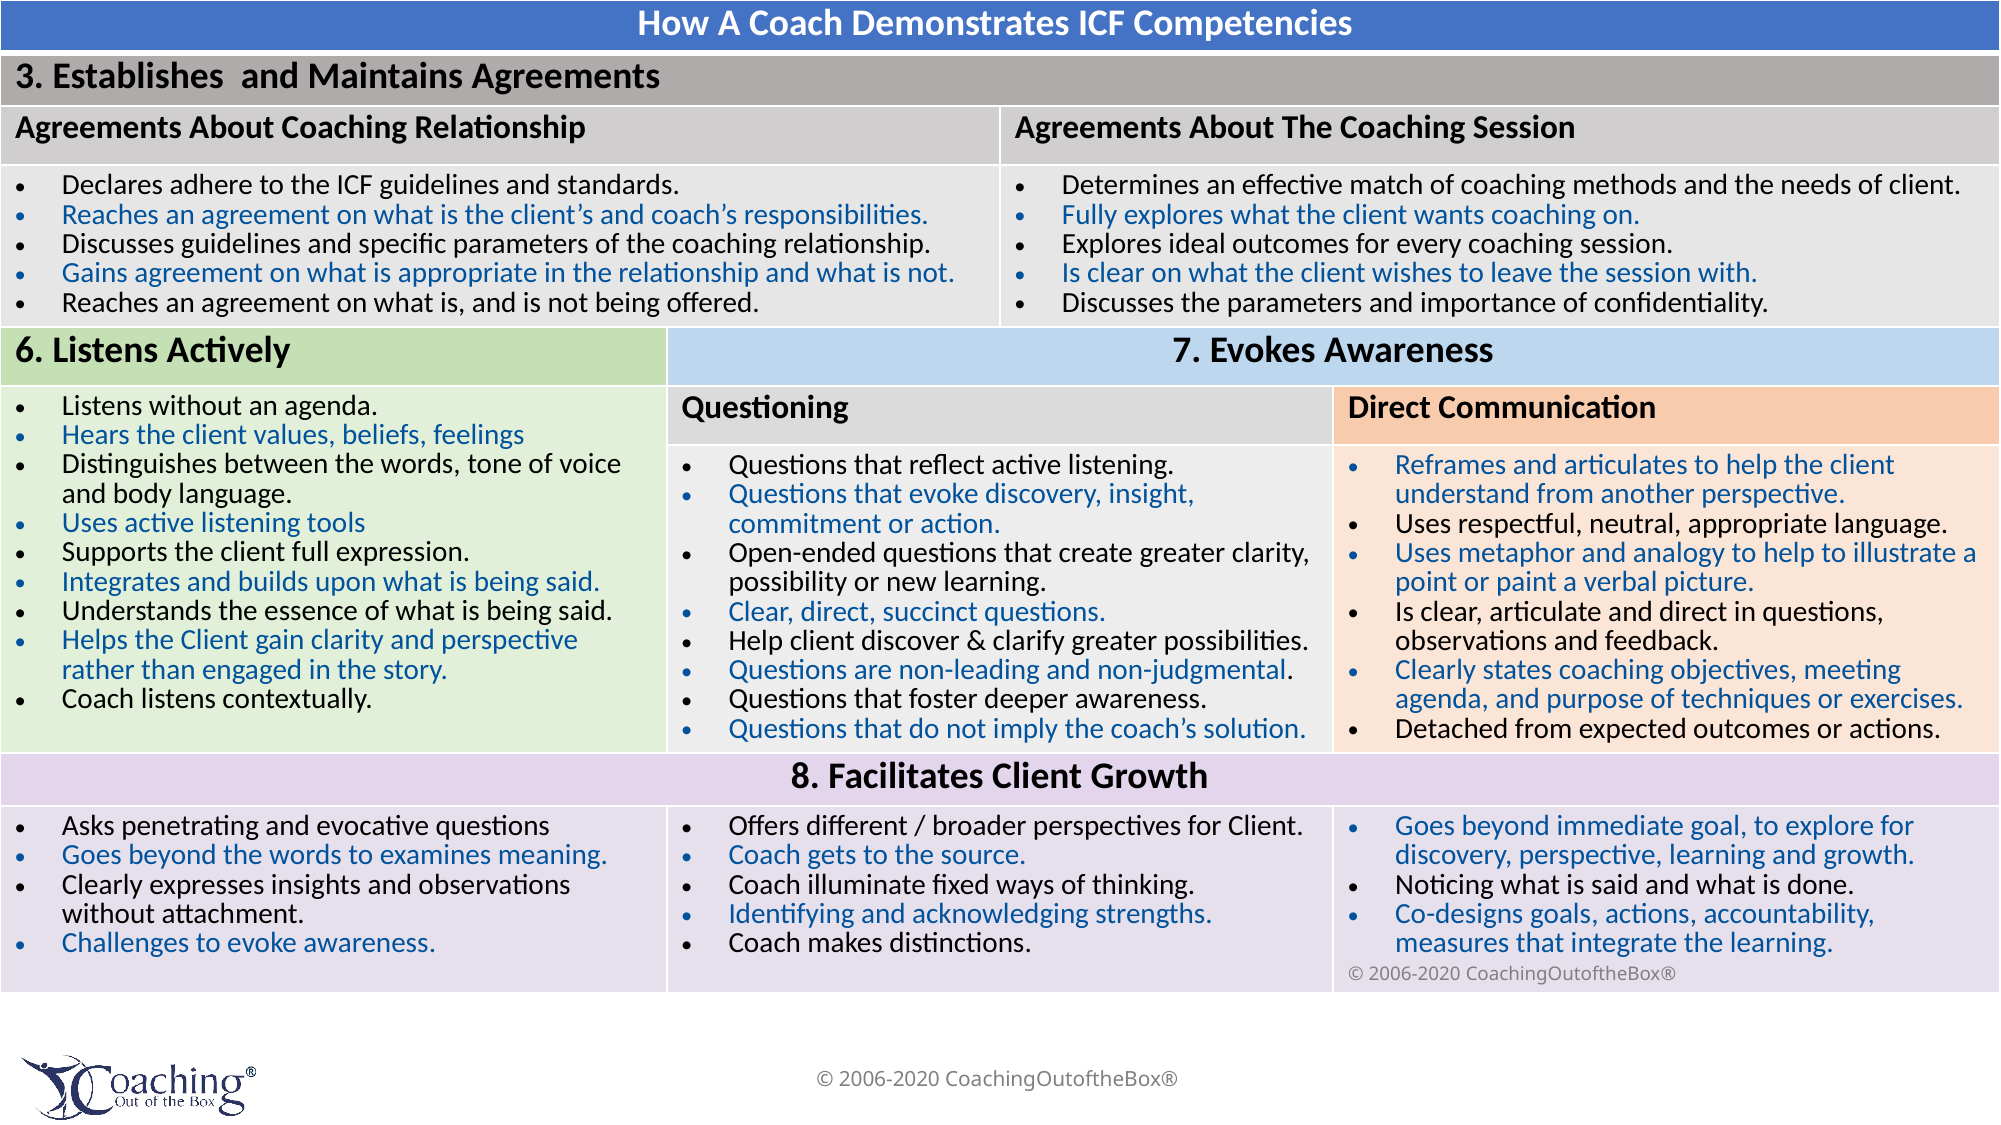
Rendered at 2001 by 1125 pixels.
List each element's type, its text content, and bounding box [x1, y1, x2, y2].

table_cell Questions that reflect active listening. Questions that evoke discovery, insight, commitment or action. Open-ended questions that create greater clarity, possibility or new learning. Clear, direct, succinct questions. Help client discover & clarify greater possibilities. Questions are non-leading and non-judgmental. Questions that foster deeper awareness. Questions that do not imply the coach’s solution. [668, 446, 1332, 752]
table_cell Agreements About Coaching Relationship [1, 107, 999, 164]
table_cell 6. Listens Actively [1, 328, 666, 385]
table_cell 7. Evokes Awareness [668, 328, 1999, 385]
table_cell Goes beyond immediate goal, to explore for discovery, perspective, learning and growth. Noticing what is said and what is done. Co-designs goals, actions, accountability, measures that integrate the learning. © 2006-2020 CoachingOutoftheBox® [1334, 807, 1999, 992]
table_header How A Coach Demonstrates ICF Competencies [1, 1, 1999, 50]
table_cell Reframes and articulates to help the client understand from another perspective. Uses respectful, neutral, appropriate language. Uses metaphor and analogy to help to illustrate a point or paint a verbal picture. Is clear, articulate and direct in questions, observations and feedback. Clearly states coaching objectives, meeting agenda, and purpose of techniques or exercises. Detached from expected outcomes or actions. [1334, 446, 1999, 752]
table_cell Asks penetrating and evocative questions Goes beyond the words to examines meaning. Clearly expresses insights and observations without attachment. Challenges to evoke awareness. [1, 807, 666, 992]
table_cell 8. Facilitates Client Growth [1, 754, 1999, 805]
table_cell Questioning [668, 387, 1332, 444]
table_cell Listens without an agenda. Hears the client values, beliefs, feelings Distinguishes between the words, tone of voice and body language. Uses active listening tools Supports the client full expression. Integrates and builds upon what is being said. Understands the essence of what is being said. Helps the Client gain clarity and perspective rather than engaged in the story. Coach listens contextually. [1, 387, 666, 752]
table_cell Declares adhere to the ICF guidelines and standards. Reaches an agreement on what is the client’s and coach’s responsibilities. Discusses guidelines and specific parameters of the coaching relationship. Gains agreement on what is appropriate in the relationship and what is not. Reaches an agreement on what is, and is not being offered. [1, 166, 999, 326]
table_cell 3. Establishes and Maintains Agreements [1, 56, 1999, 105]
table_cell Determines an effective match of coaching methods and the needs of client. Fully explores what the client wants coaching on. Explores ideal outcomes for every coaching session. Is clear on what the client wishes to leave the session with. Discusses the parameters and importance of confidentiality. [1001, 166, 1999, 326]
table_cell Direct Communication [1334, 387, 1999, 444]
picture [19, 1053, 258, 1121]
table_cell Agreements About The Coaching Session [1001, 107, 1999, 164]
table_cell Offers different / broader perspectives for Client. Coach gets to the source. Coach illuminate fixed ways of thinking. Identifying and acknowledging strengths. Coach makes distinctions. [668, 807, 1332, 992]
